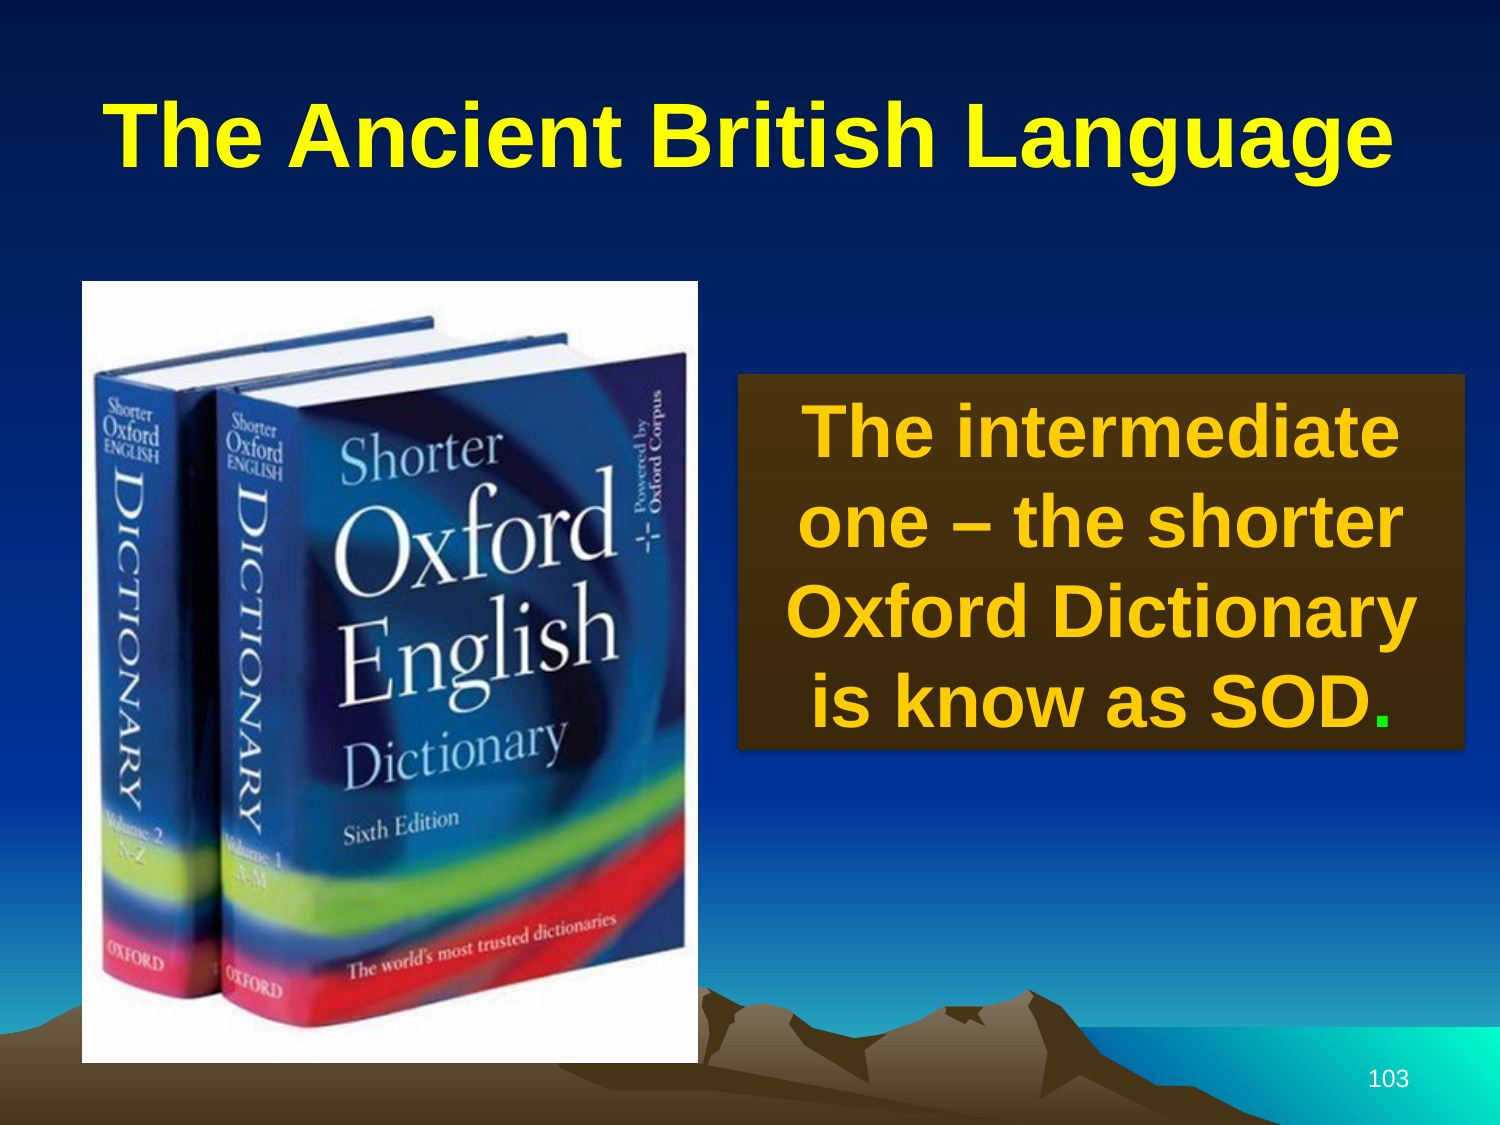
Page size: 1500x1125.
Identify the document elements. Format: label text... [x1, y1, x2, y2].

picture [81, 281, 698, 1063]
text_box The intermediate one – the shorter Oxford Dictionary is know as SOD. [738, 374, 1465, 750]
title The Ancient British Language [74, 37, 1426, 226]
slide_number 103 [1074, 1024, 1426, 1101]
